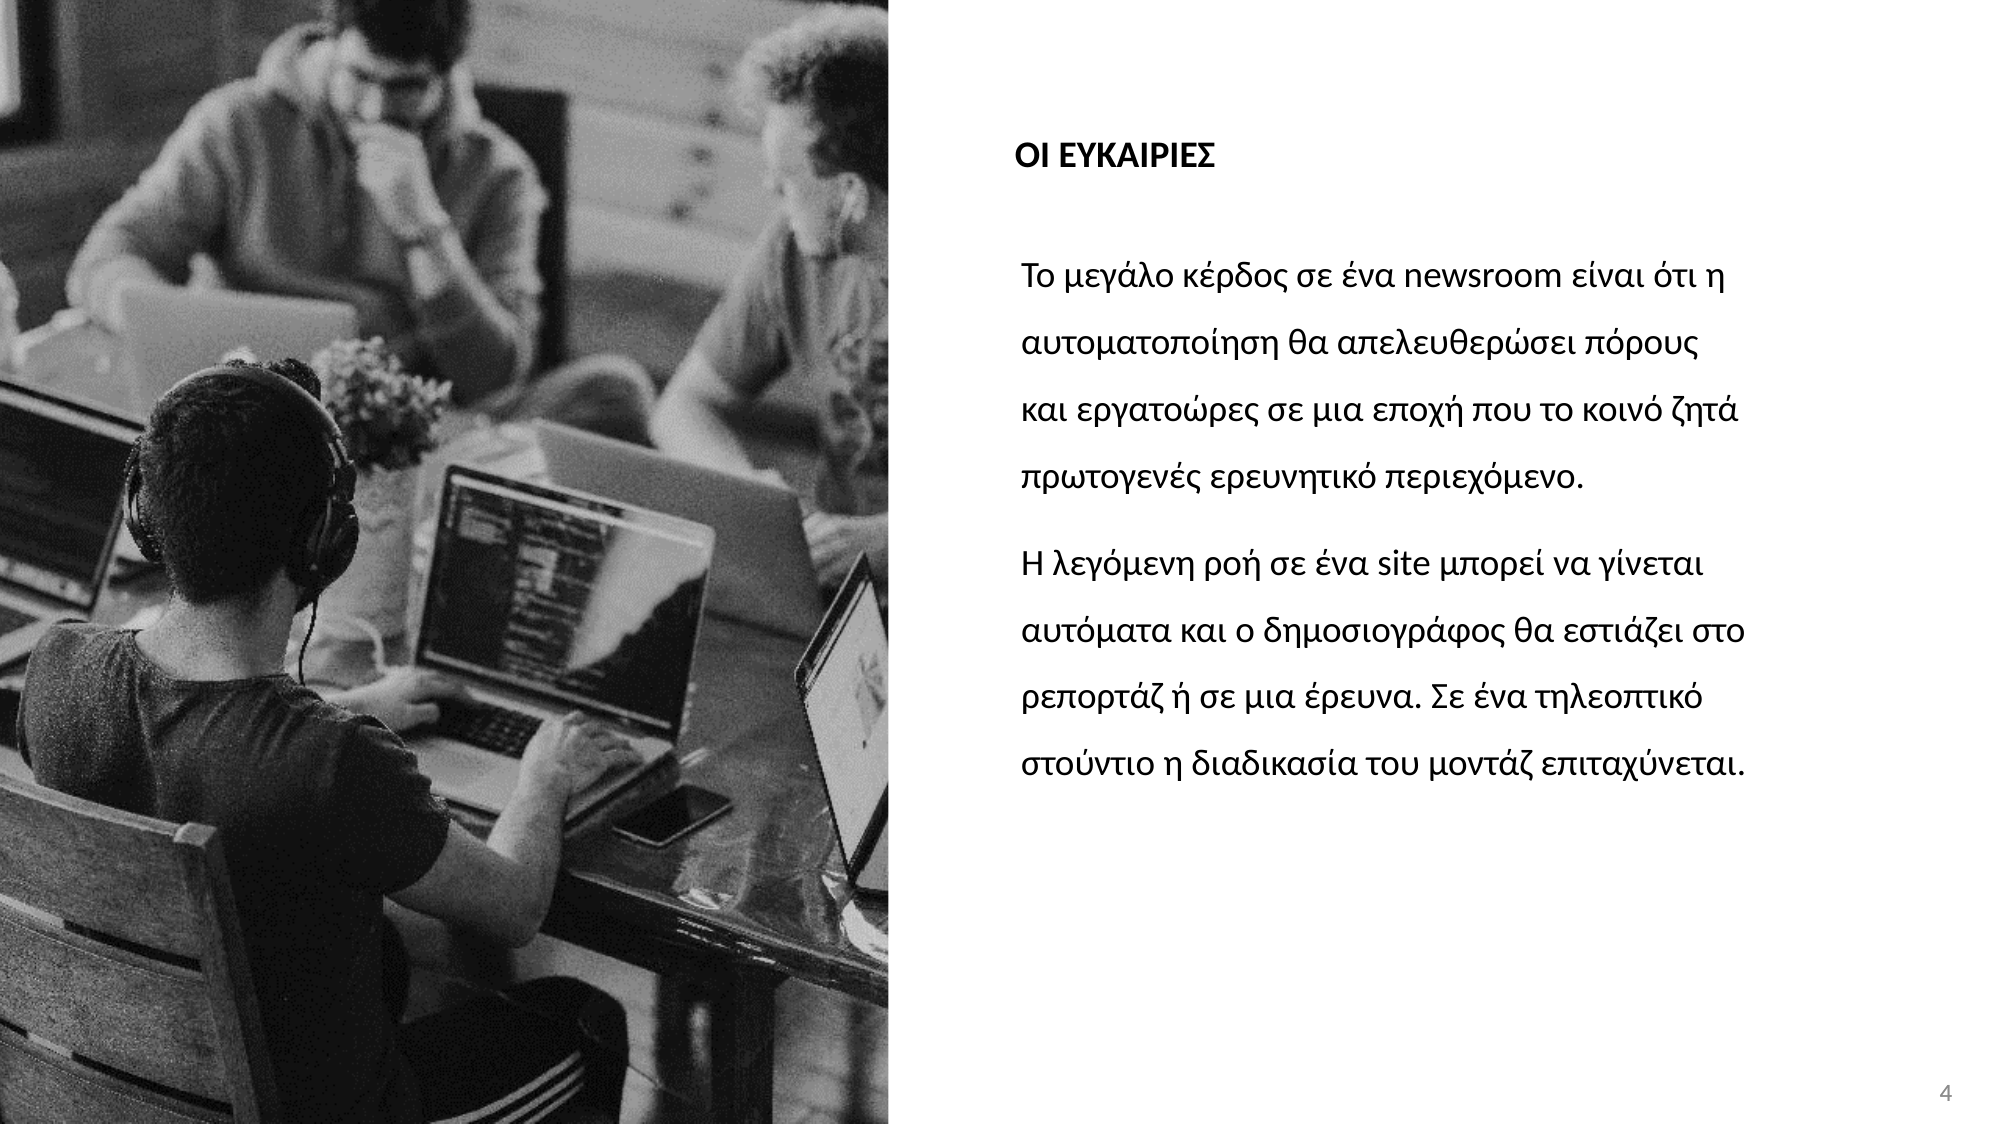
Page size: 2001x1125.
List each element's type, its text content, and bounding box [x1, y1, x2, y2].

picture [0, 0, 889, 1124]
title ΟΙ ΕΥΚΑΙΡΙΕΣ [999, 100, 1968, 246]
slide_number 4 [1894, 1061, 1968, 1121]
list Το μεγάλο κέρδος σε ένα newsroom είναι ότι η αυτοματοποίηση θα απελευθερώσει πόρους και εργατοώρες σε μια εποχή που το κοινό ζητά πρωτογενές ερευνητικό περιεχόμενο. Η λεγόμενη ροή σε ένα site μπορεί να γίνεται αυτόματα και ο δημοσιογράφος θα εστιάζει στο ρεπορτάζ ή σε μια έρευνα. Σε ένα τηλεοπτικό στούντιο η διαδικασία του μοντάζ επιταχύνεται. [1006, 221, 1769, 818]
